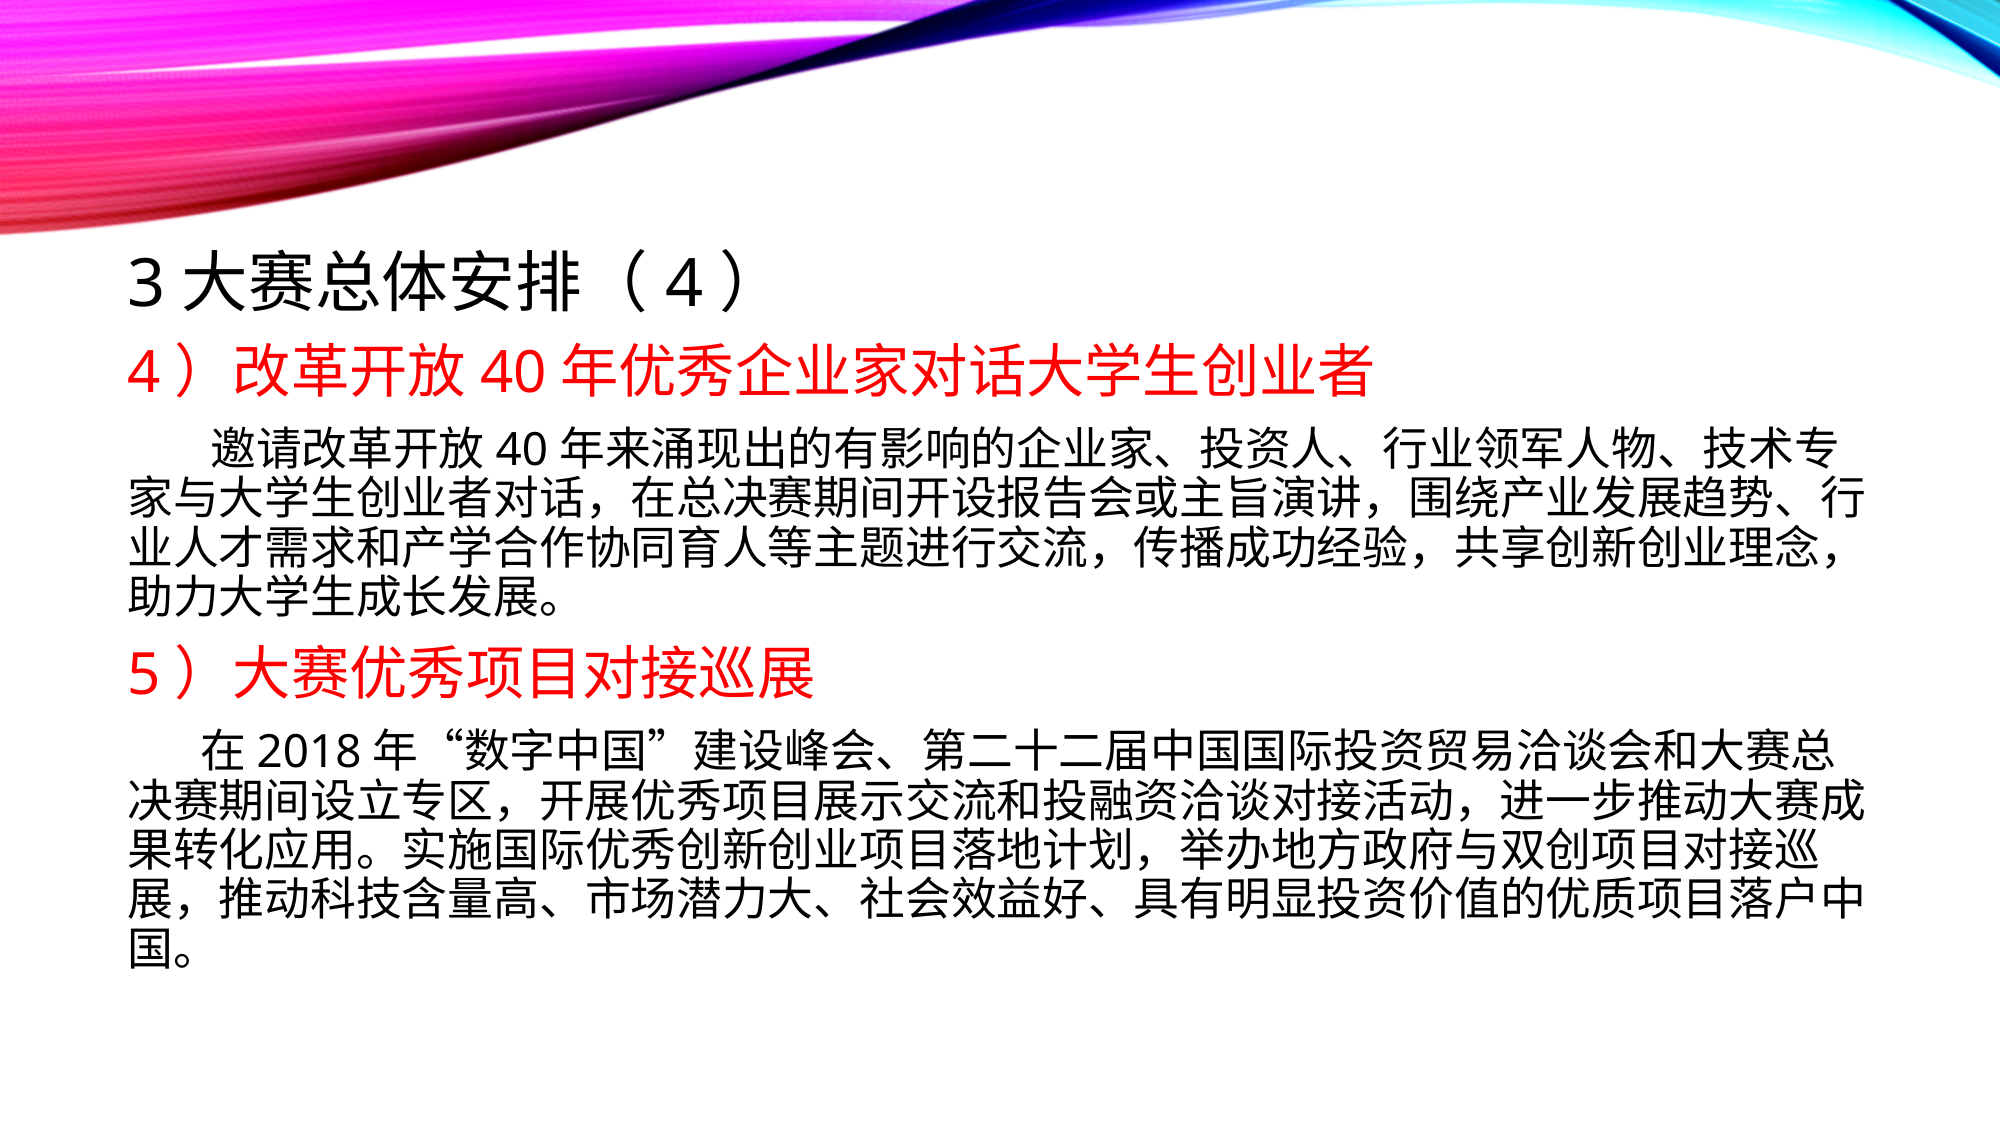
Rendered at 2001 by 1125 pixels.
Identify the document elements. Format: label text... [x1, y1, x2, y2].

list 3大赛总体安排（4） 4）改革开放40年优秀企业家对话大学生创业者 邀请改革开放40年来涌现出的有影响的企业家、投资人、行业领军人物、技术专家与大学生创业者对话，在总决赛期间开设报告会或主旨演讲，围绕产业发展趋势、行业人才需求和产学合作协同育人等主题进行交流，传播成功经验，共享创新创业理念，助力大学生成长发展。 5）大赛优秀项目对接巡展 在2018年“数字中国”建设峰会、第二十二届中国国际投资贸易洽谈会和大赛总决赛期间设立专区，开展优秀项目展示交流和投融资洽谈对接活动，进一步推动大赛成果转化应用。实施国际优秀创新创业项目落地计划，举办地方政府与双创项目对接巡展，推动科技含量高、市场潜力大、社会效益好、具有明显投资价值的优质项目落户中国。 [112, 241, 1888, 1021]
picture [0, 0, 2000, 237]
picture [1890, 0, 2000, 75]
picture [1910, 0, 2000, 45]
